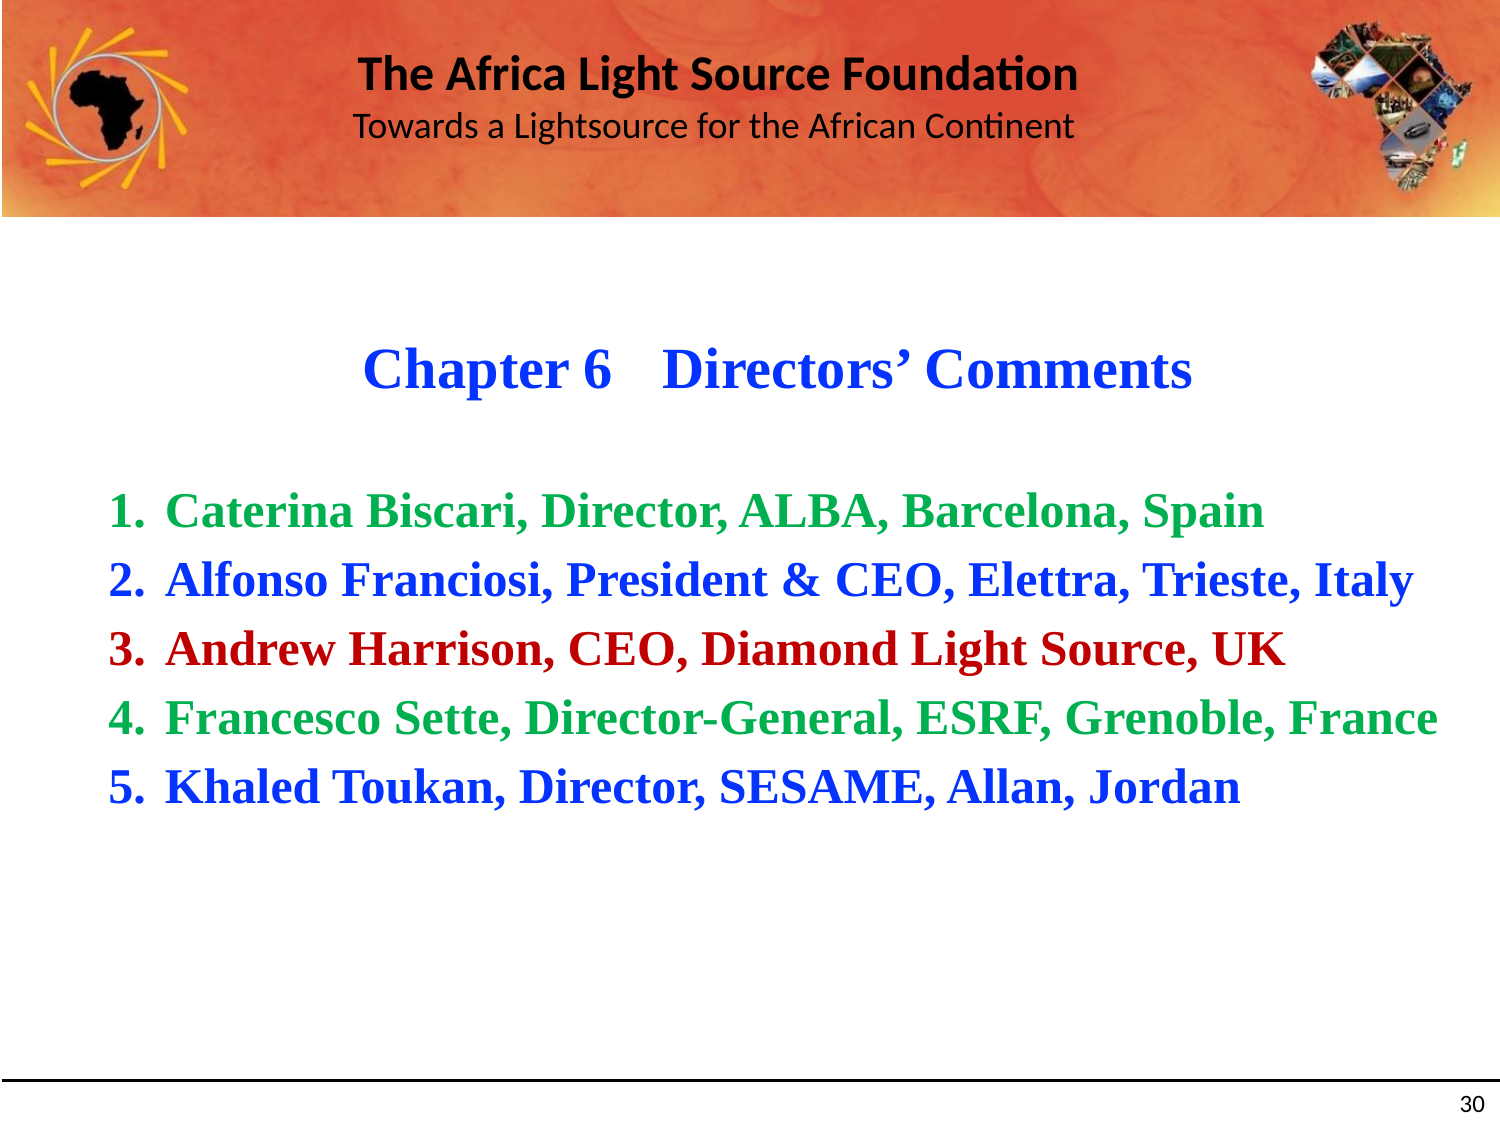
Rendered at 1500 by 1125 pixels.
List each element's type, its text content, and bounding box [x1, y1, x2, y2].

slide_number ‹#› [1425, 1080, 1500, 1125]
picture [2, 0, 1500, 217]
text_box Chapter 6 Directors’ Comments Caterina Biscari, Director, ALBA, Barcelona, Spain Alfonso Franciosi, President & CEO, Elettra, Trieste, Italy Andrew Harrison, CEO, Diamond Light Source, UK Francesco Sette, Director-General, ESRF, Grenoble, France Khaled Toukan, Director, SESAME, Allan, Jordan [93, 312, 1463, 891]
